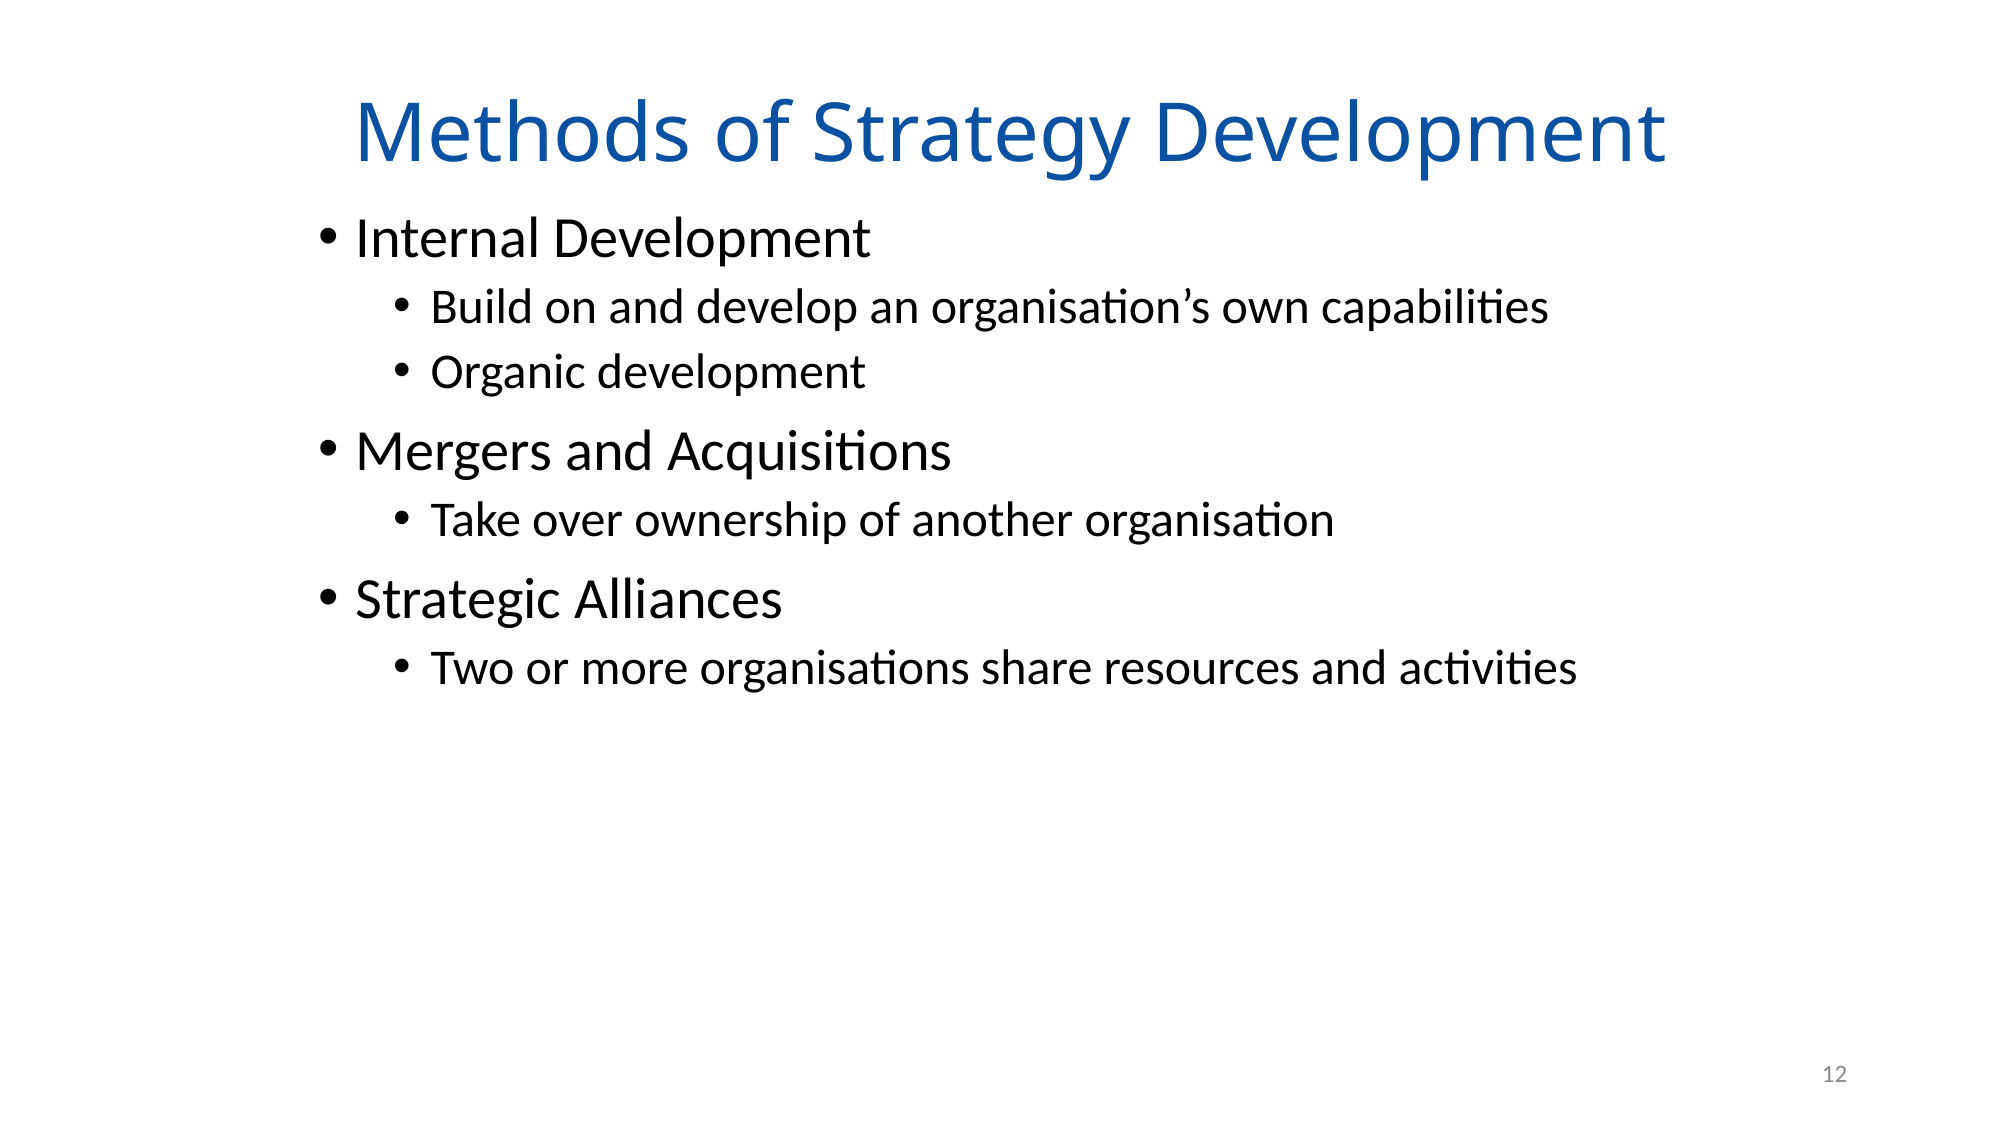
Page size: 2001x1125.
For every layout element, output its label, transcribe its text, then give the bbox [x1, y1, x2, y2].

title Methods of Strategy Development [338, 81, 1689, 188]
list Internal Development Build on and develop an organisation’s own capabilities Organic development Mergers and Acquisitions Take over ownership of another organisation Strategic Alliances Two or more organisations share resources and activities [303, 199, 1709, 1125]
slide_number 12 [1412, 1042, 1863, 1103]
